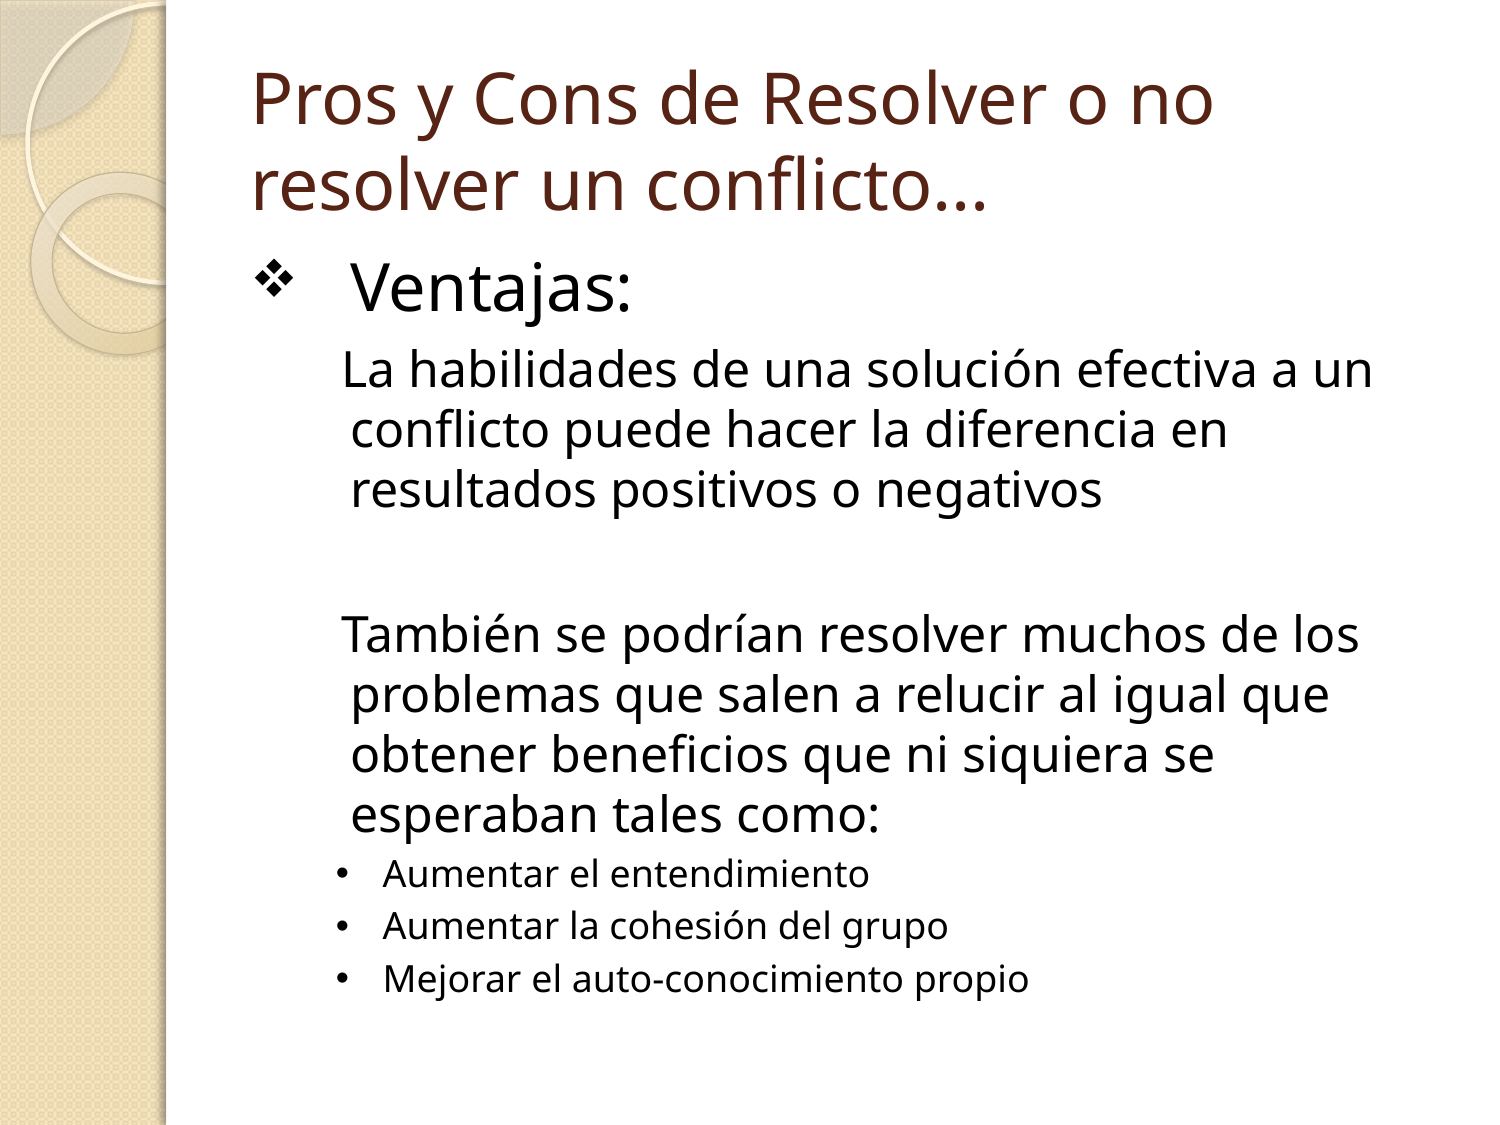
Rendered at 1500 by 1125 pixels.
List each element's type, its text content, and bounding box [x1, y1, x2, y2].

list Ventajas: La habilidades de una solución efectiva a un conflicto puede hacer la diferencia en resultados positivos o negativos También se podrían resolver muchos de los problemas que salen a relucir al igual que obtener beneficios que ni siquiera se esperaban tales como: Aumentar el entendimiento Aumentar la cohesión del grupo Mejorar el auto-conocimiento propio [235, 237, 1466, 1025]
title Pros y Cons de Resolver o no resolver un conflicto... [235, 45, 1466, 233]
